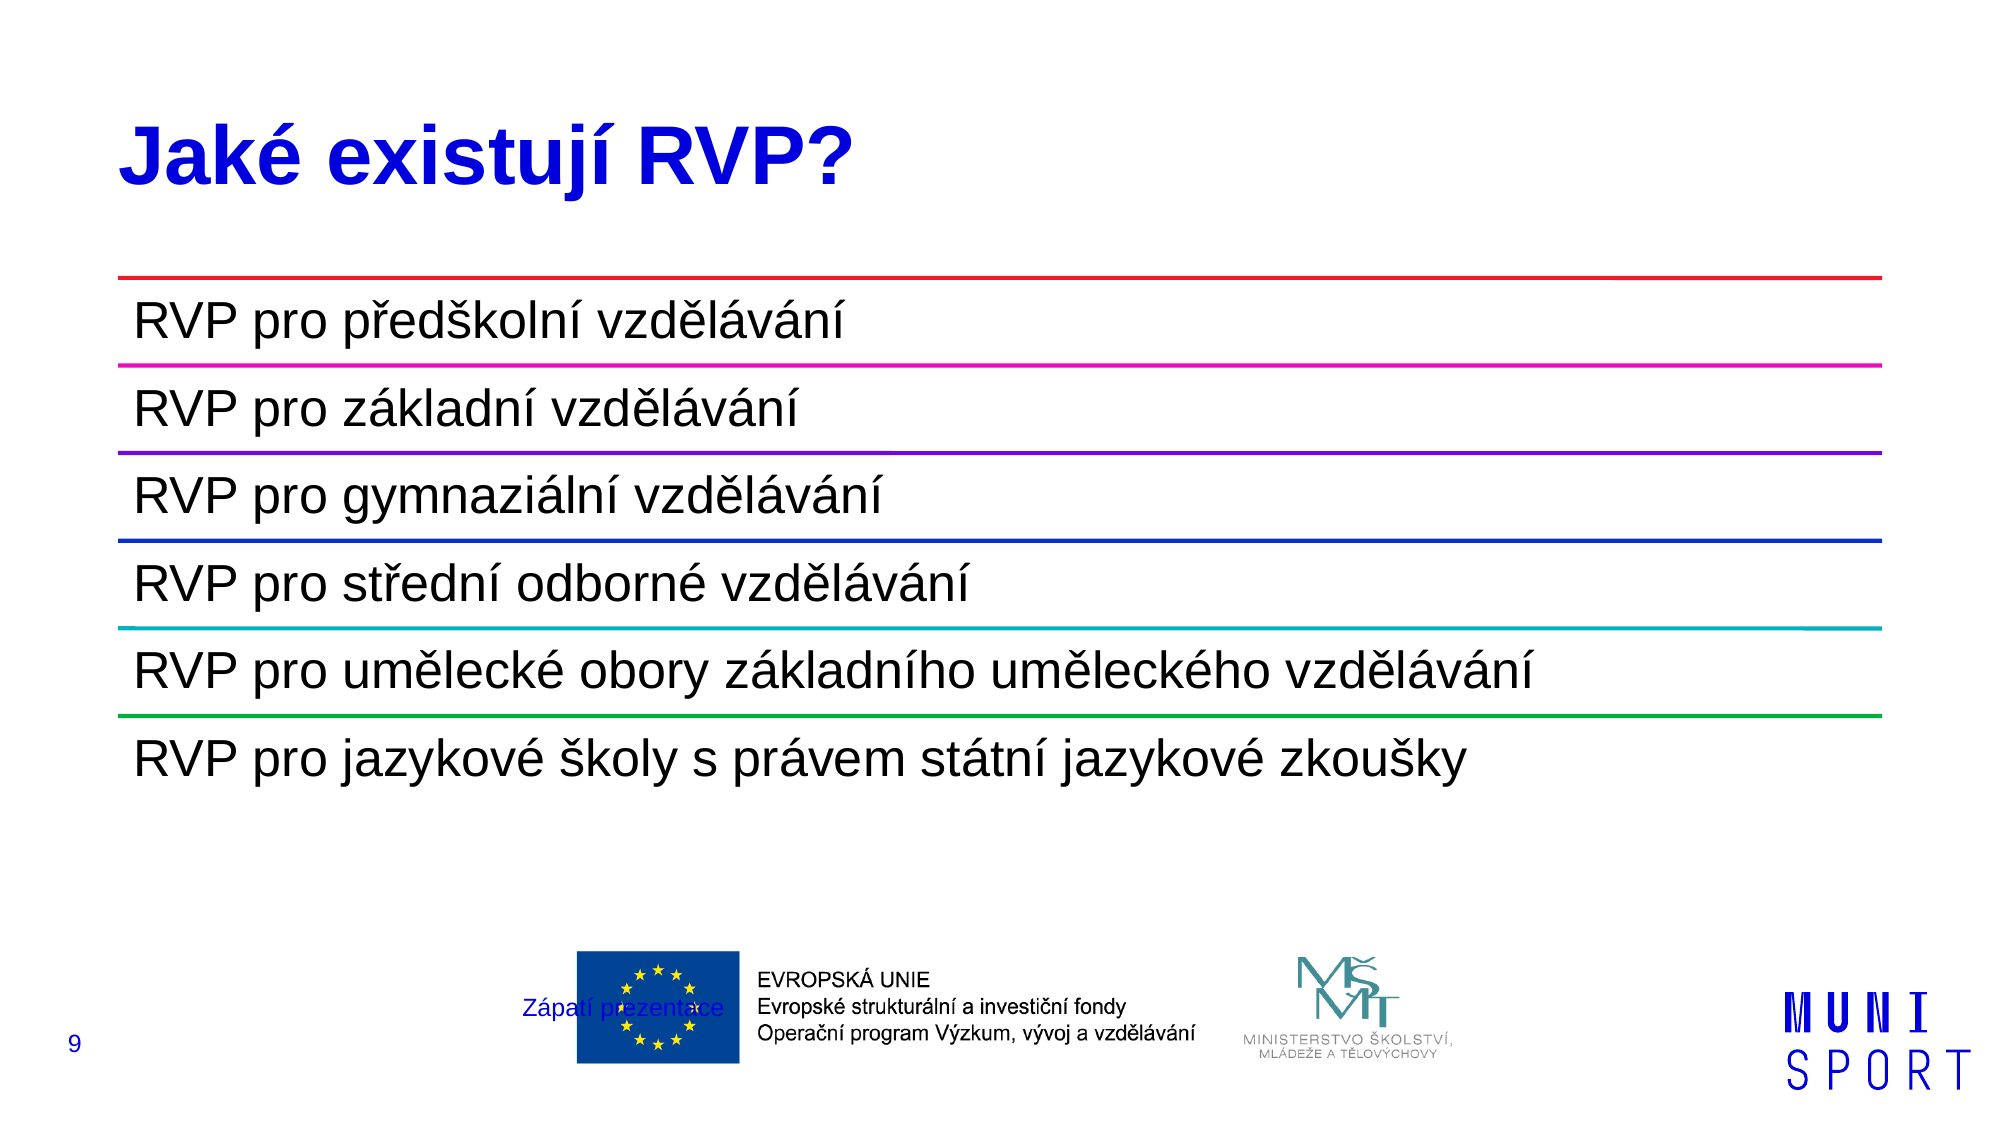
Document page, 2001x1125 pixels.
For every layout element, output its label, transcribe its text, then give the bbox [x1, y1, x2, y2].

footer Zápatí prezentace [522, 895, 1506, 1119]
title Jaké existují RVP? [118, 118, 1883, 193]
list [117, 277, 1883, 805]
slide_number 9 [67, 1021, 110, 1063]
